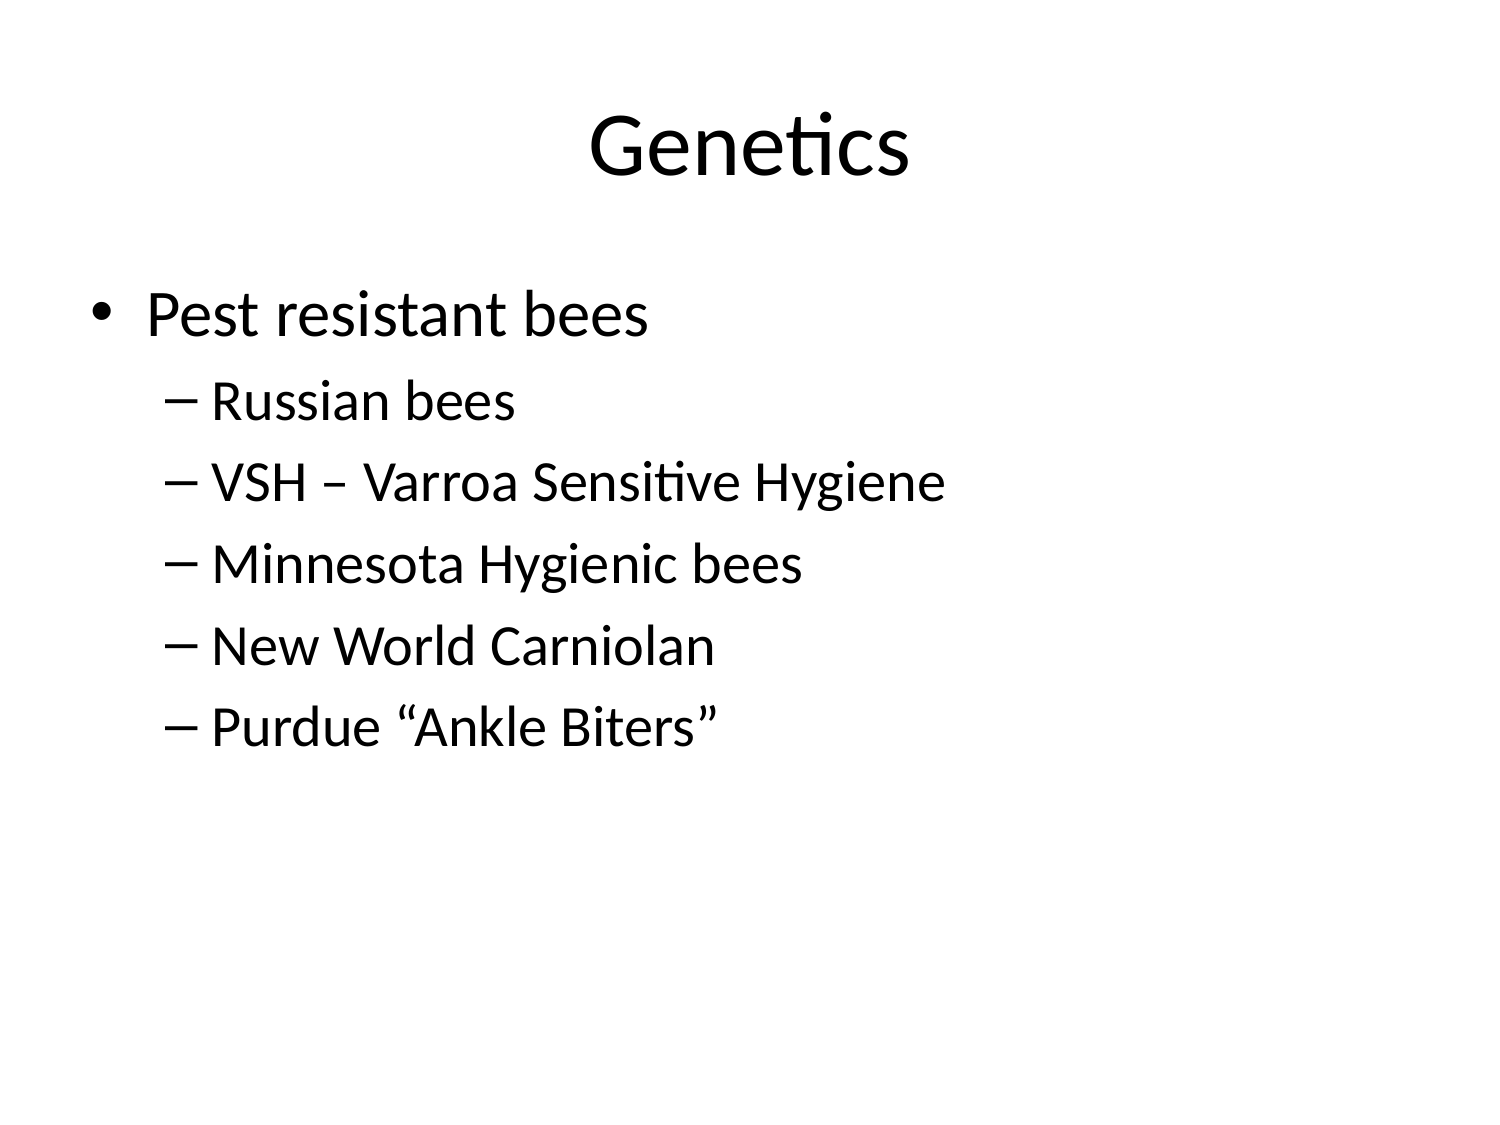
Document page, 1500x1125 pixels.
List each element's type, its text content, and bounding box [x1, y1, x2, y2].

title Genetics [75, 45, 1425, 233]
list Pest resistant bees Russian bees VSH – Varroa Sensitive Hygiene Minnesota Hygienic bees New World Carniolan Purdue “Ankle Biters” [75, 262, 1425, 1005]
